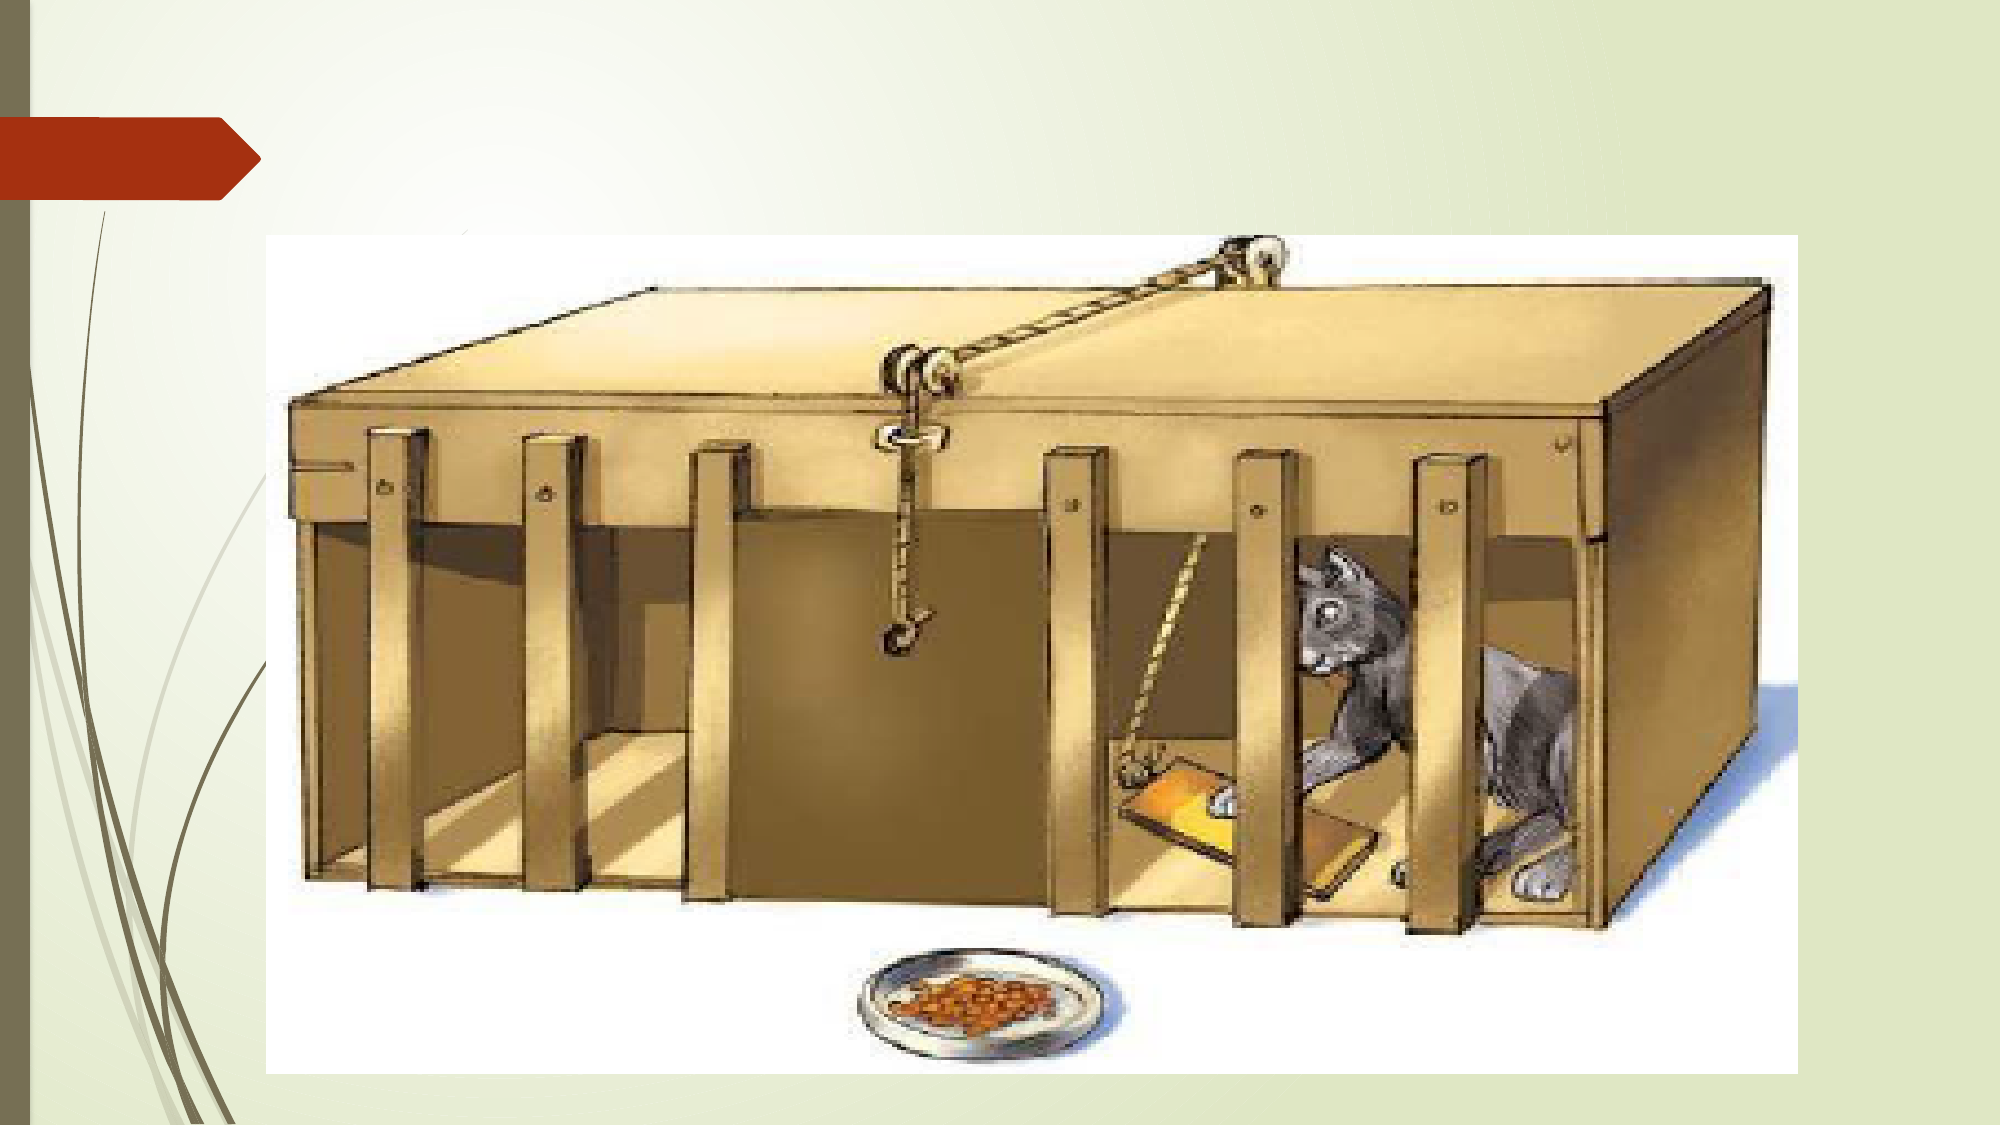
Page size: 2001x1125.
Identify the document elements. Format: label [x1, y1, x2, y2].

list [266, 235, 1798, 1074]
